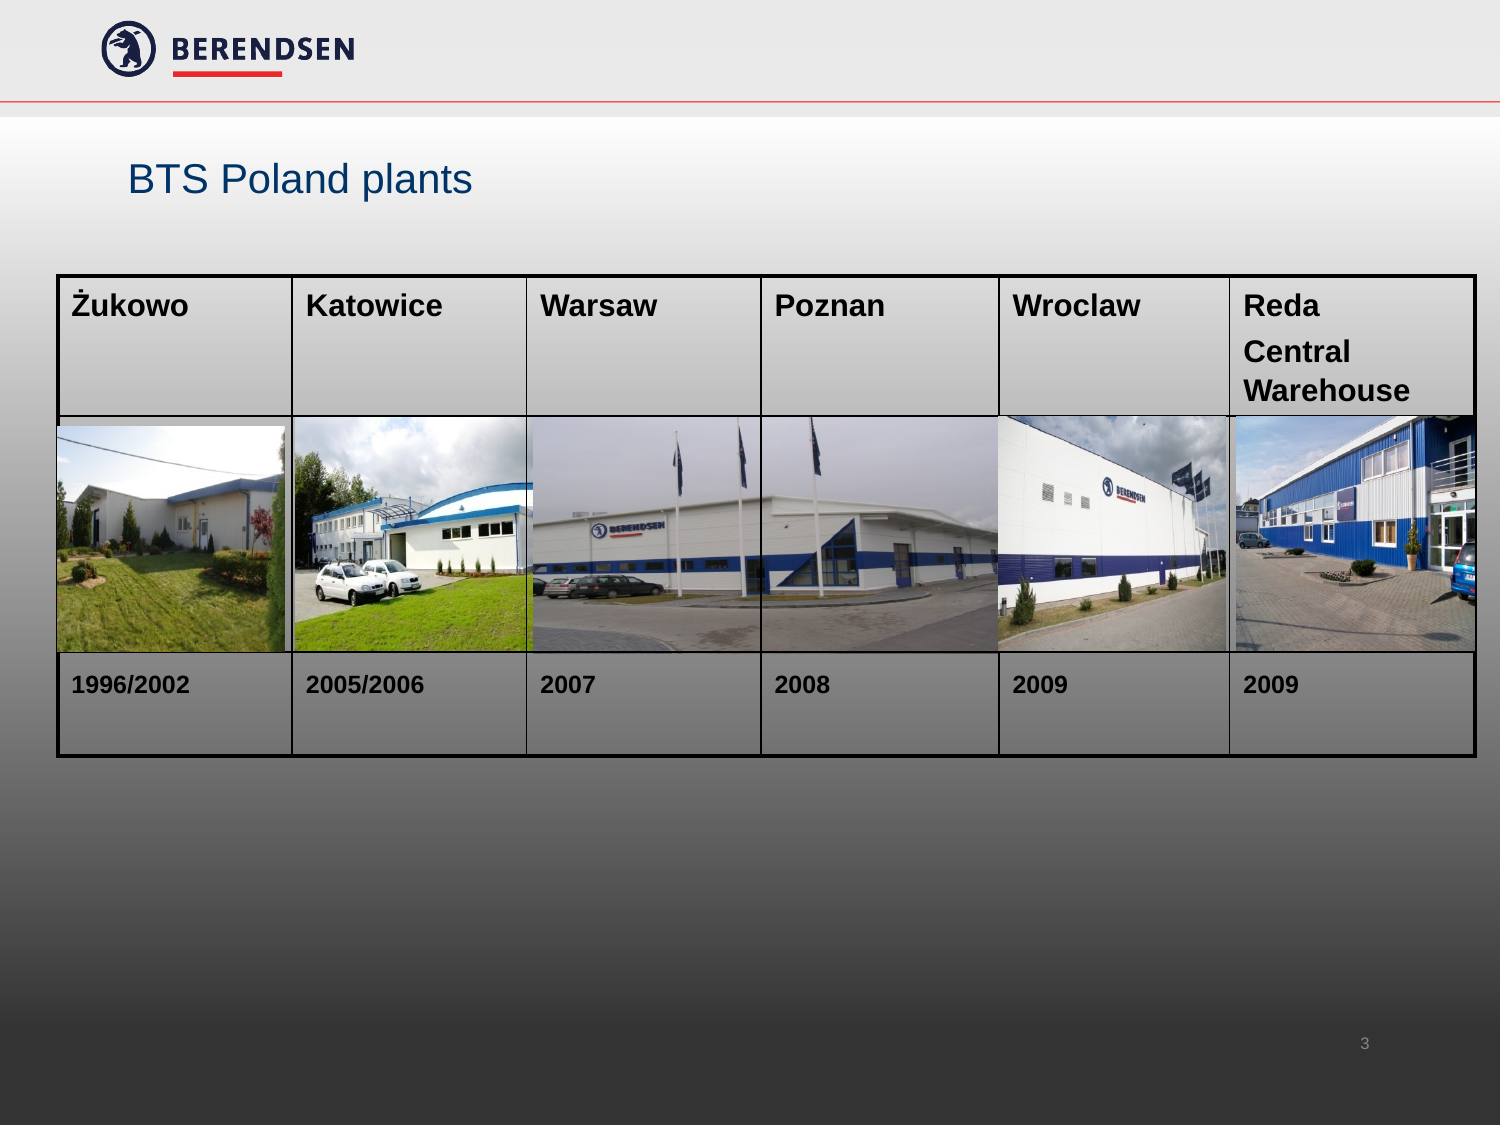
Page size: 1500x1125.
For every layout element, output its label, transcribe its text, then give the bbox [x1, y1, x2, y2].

table_header Poznan [762, 278, 998, 414]
title BTS Poland plants [112, 134, 1166, 207]
table_cell 2007 [527, 660, 760, 754]
picture [57, 426, 286, 652]
table_header Żukowo [60, 278, 291, 415]
table_cell 2005/2006 [293, 657, 526, 754]
picture [88, 19, 367, 80]
table_cell 2009 [1230, 656, 1473, 754]
picture [295, 415, 1227, 654]
table_header Reda Central Warehouse [1230, 278, 1473, 415]
table_header Warsaw [527, 278, 760, 414]
table_cell 1996/2002 [60, 654, 291, 754]
table_header Katowice [293, 278, 526, 415]
slide_number 3 [1072, 1024, 1385, 1101]
table_cell [60, 417, 291, 429]
picture [1236, 415, 1475, 651]
table_header Wroclaw [1000, 278, 1229, 415]
table_cell 2009 [1000, 658, 1229, 754]
table_cell 2008 [762, 662, 998, 754]
